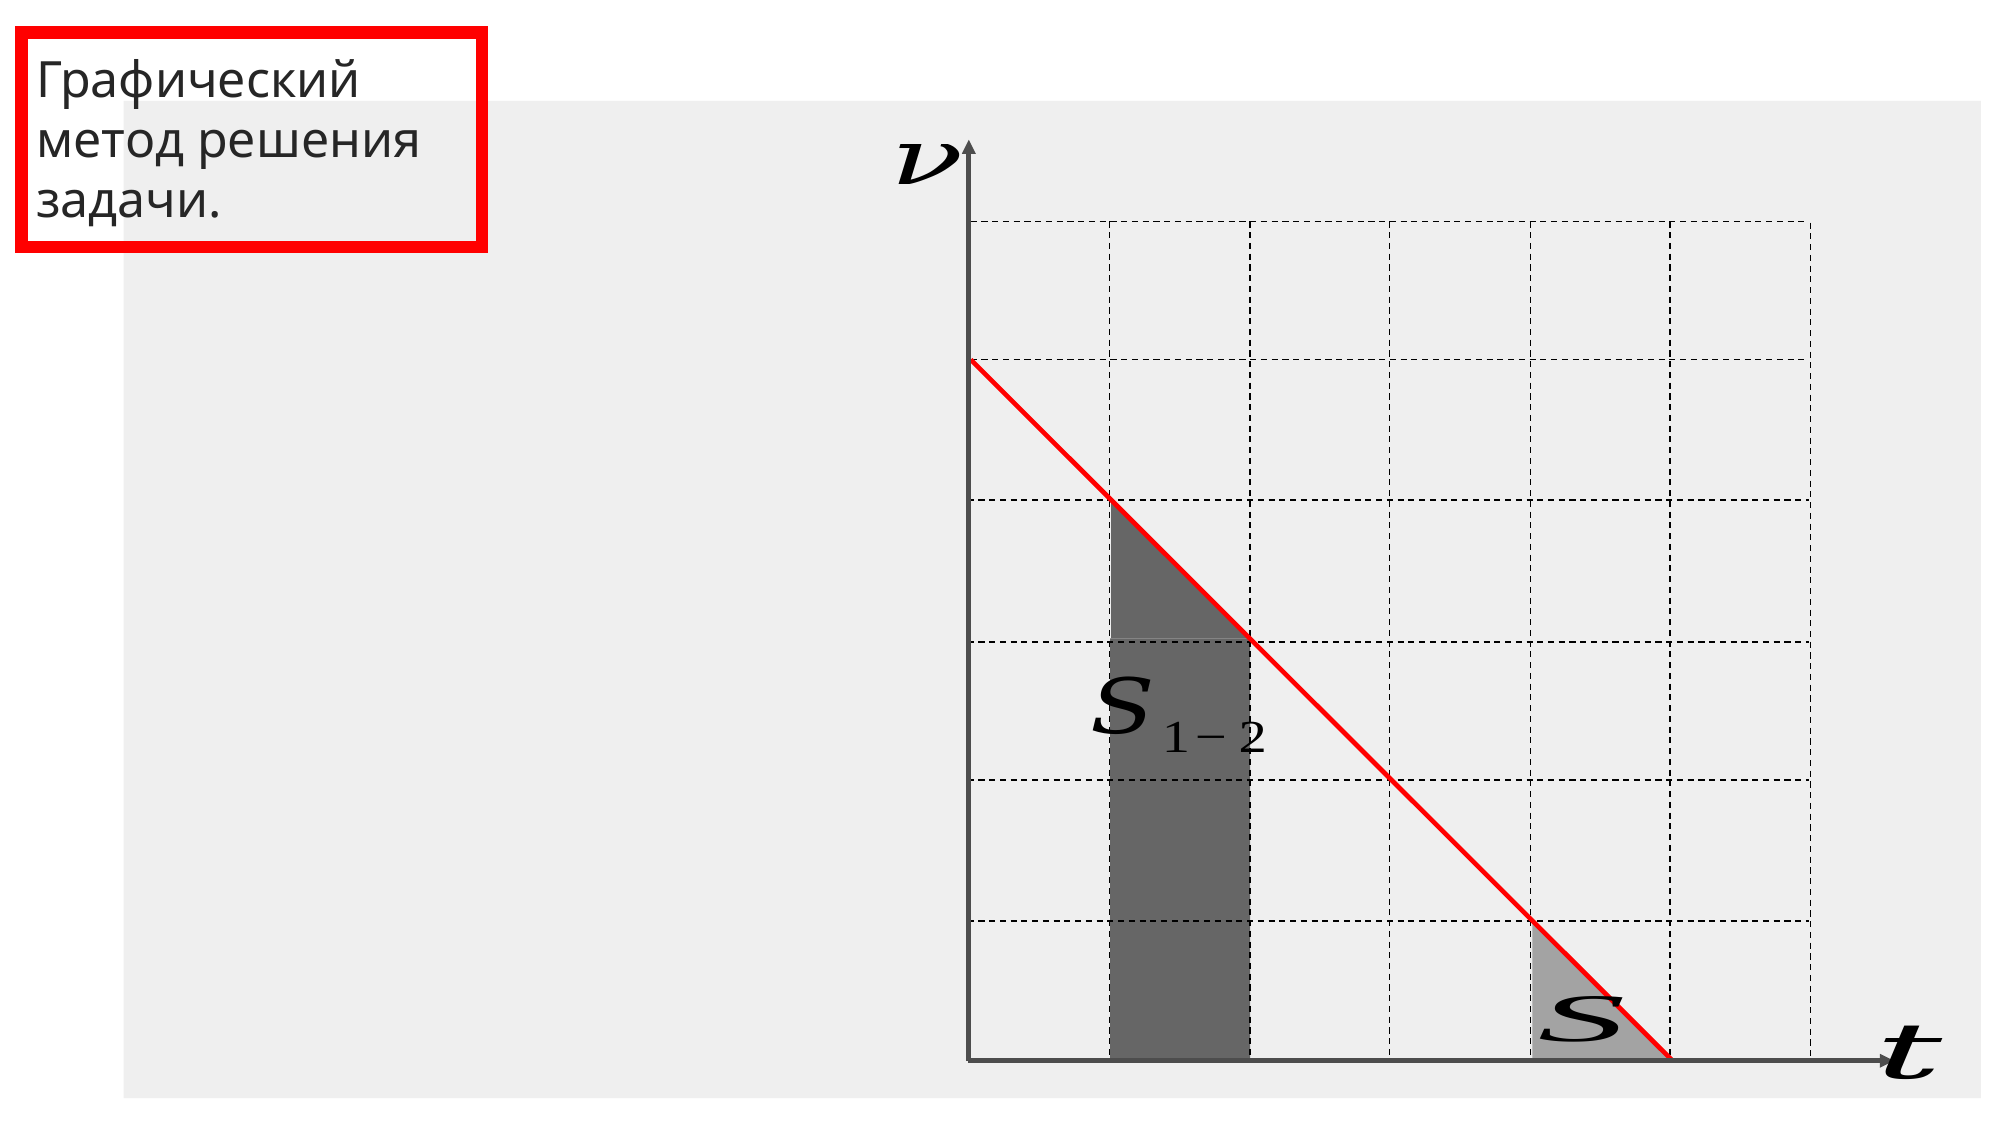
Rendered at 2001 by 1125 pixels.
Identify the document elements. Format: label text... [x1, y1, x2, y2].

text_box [973, 359, 1673, 1060]
title Графический метод решения задачи. [15, 26, 488, 253]
